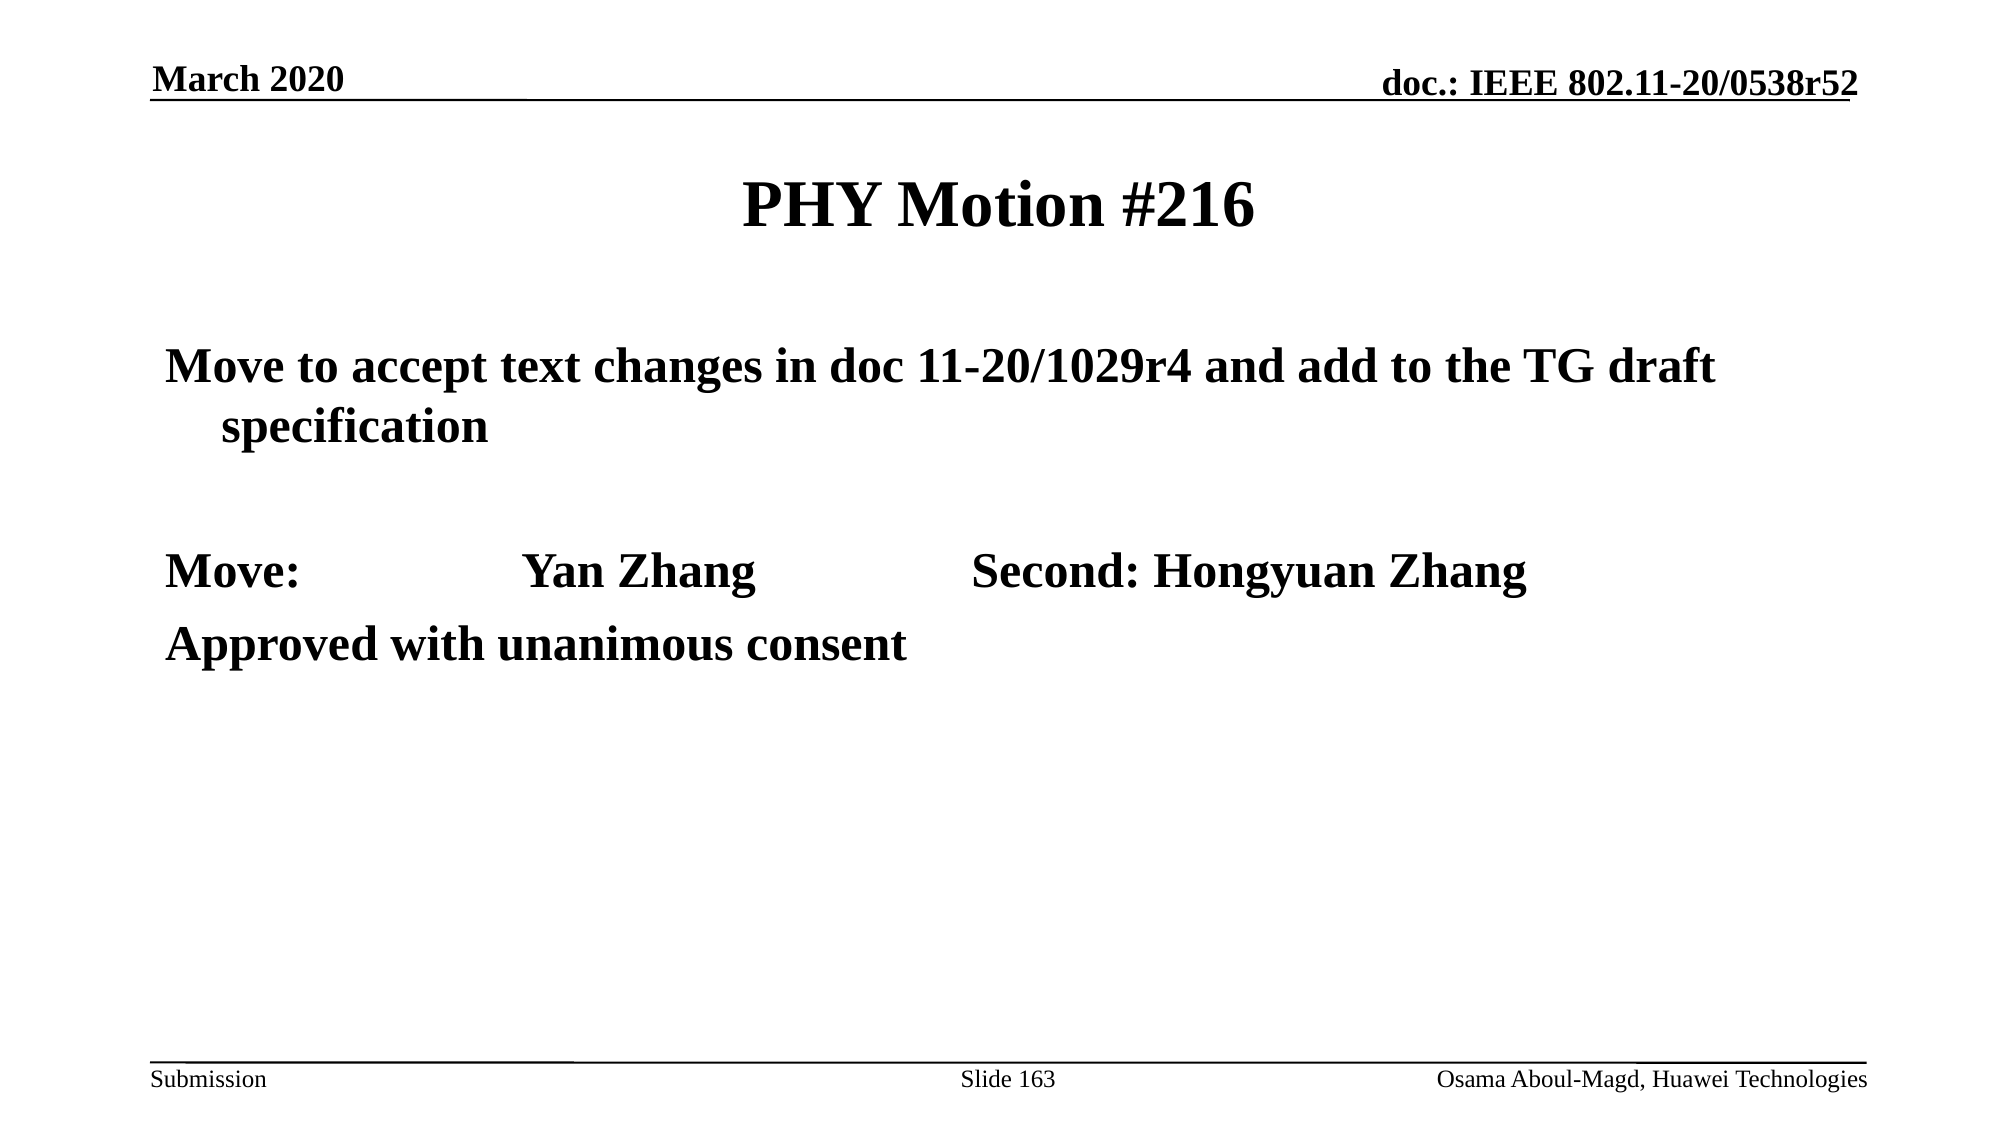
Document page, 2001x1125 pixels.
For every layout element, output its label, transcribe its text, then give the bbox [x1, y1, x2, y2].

footer Osama Aboul-Magd, Huawei Technologies [1171, 1061, 1869, 1093]
title PHY Motion #216 [149, 112, 1850, 288]
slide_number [152, 54, 563, 100]
slide_number Slide 163 [950, 1061, 1067, 1123]
list Move to accept text changes in doc 11-20/1029r4 and add to the TG draft specification Move: Yan Zhang Second: Hongyuan Zhang Approved with unanimous consent [149, 324, 1850, 1000]
